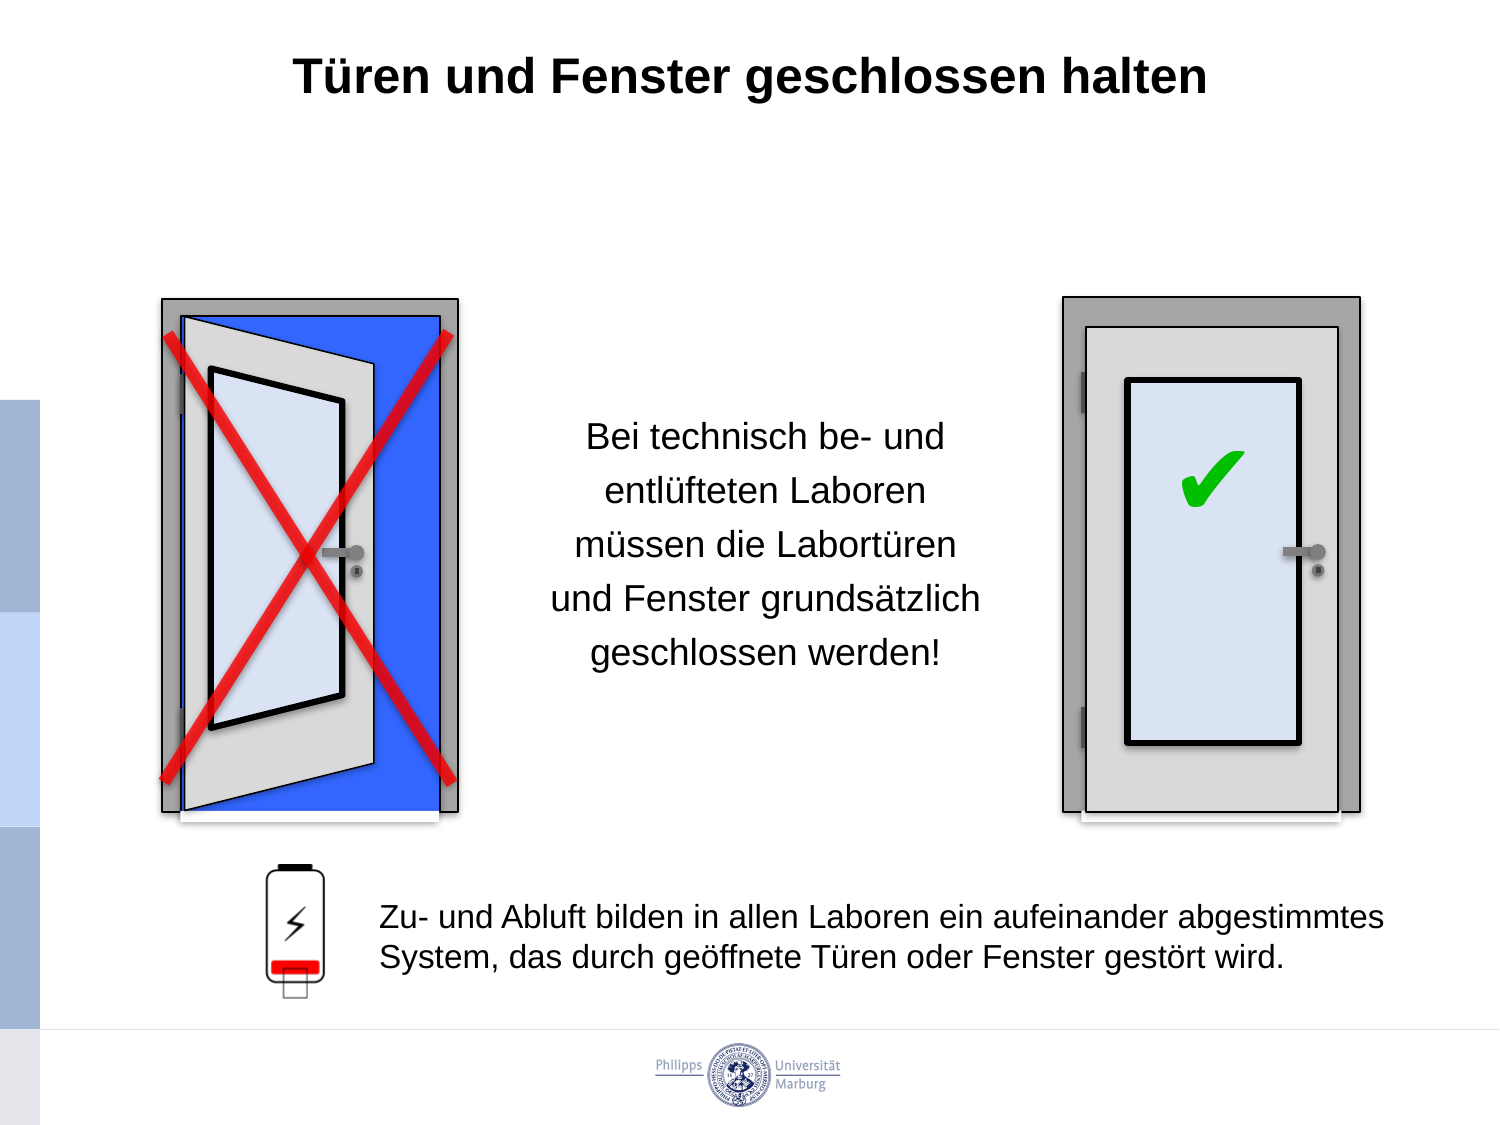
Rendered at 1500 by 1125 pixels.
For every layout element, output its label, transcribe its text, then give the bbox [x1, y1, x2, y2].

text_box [1062, 296, 1361, 823]
text_box Zu- und Abluft bilden in allen Laboren ein aufeinander abgestimmtes System, das durch geöffnete Türen oder Fenster gestört wird. [364, 888, 1416, 983]
text_box Türen und Fenster geschlossen halten [212, 36, 1289, 111]
text_box Bei technisch be- und entlüfteten Laboren müssen die Labortüren und Fenster grundsätzlich geschlossen werden! [529, 395, 1002, 681]
picture [247, 863, 343, 1038]
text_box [161, 298, 459, 823]
